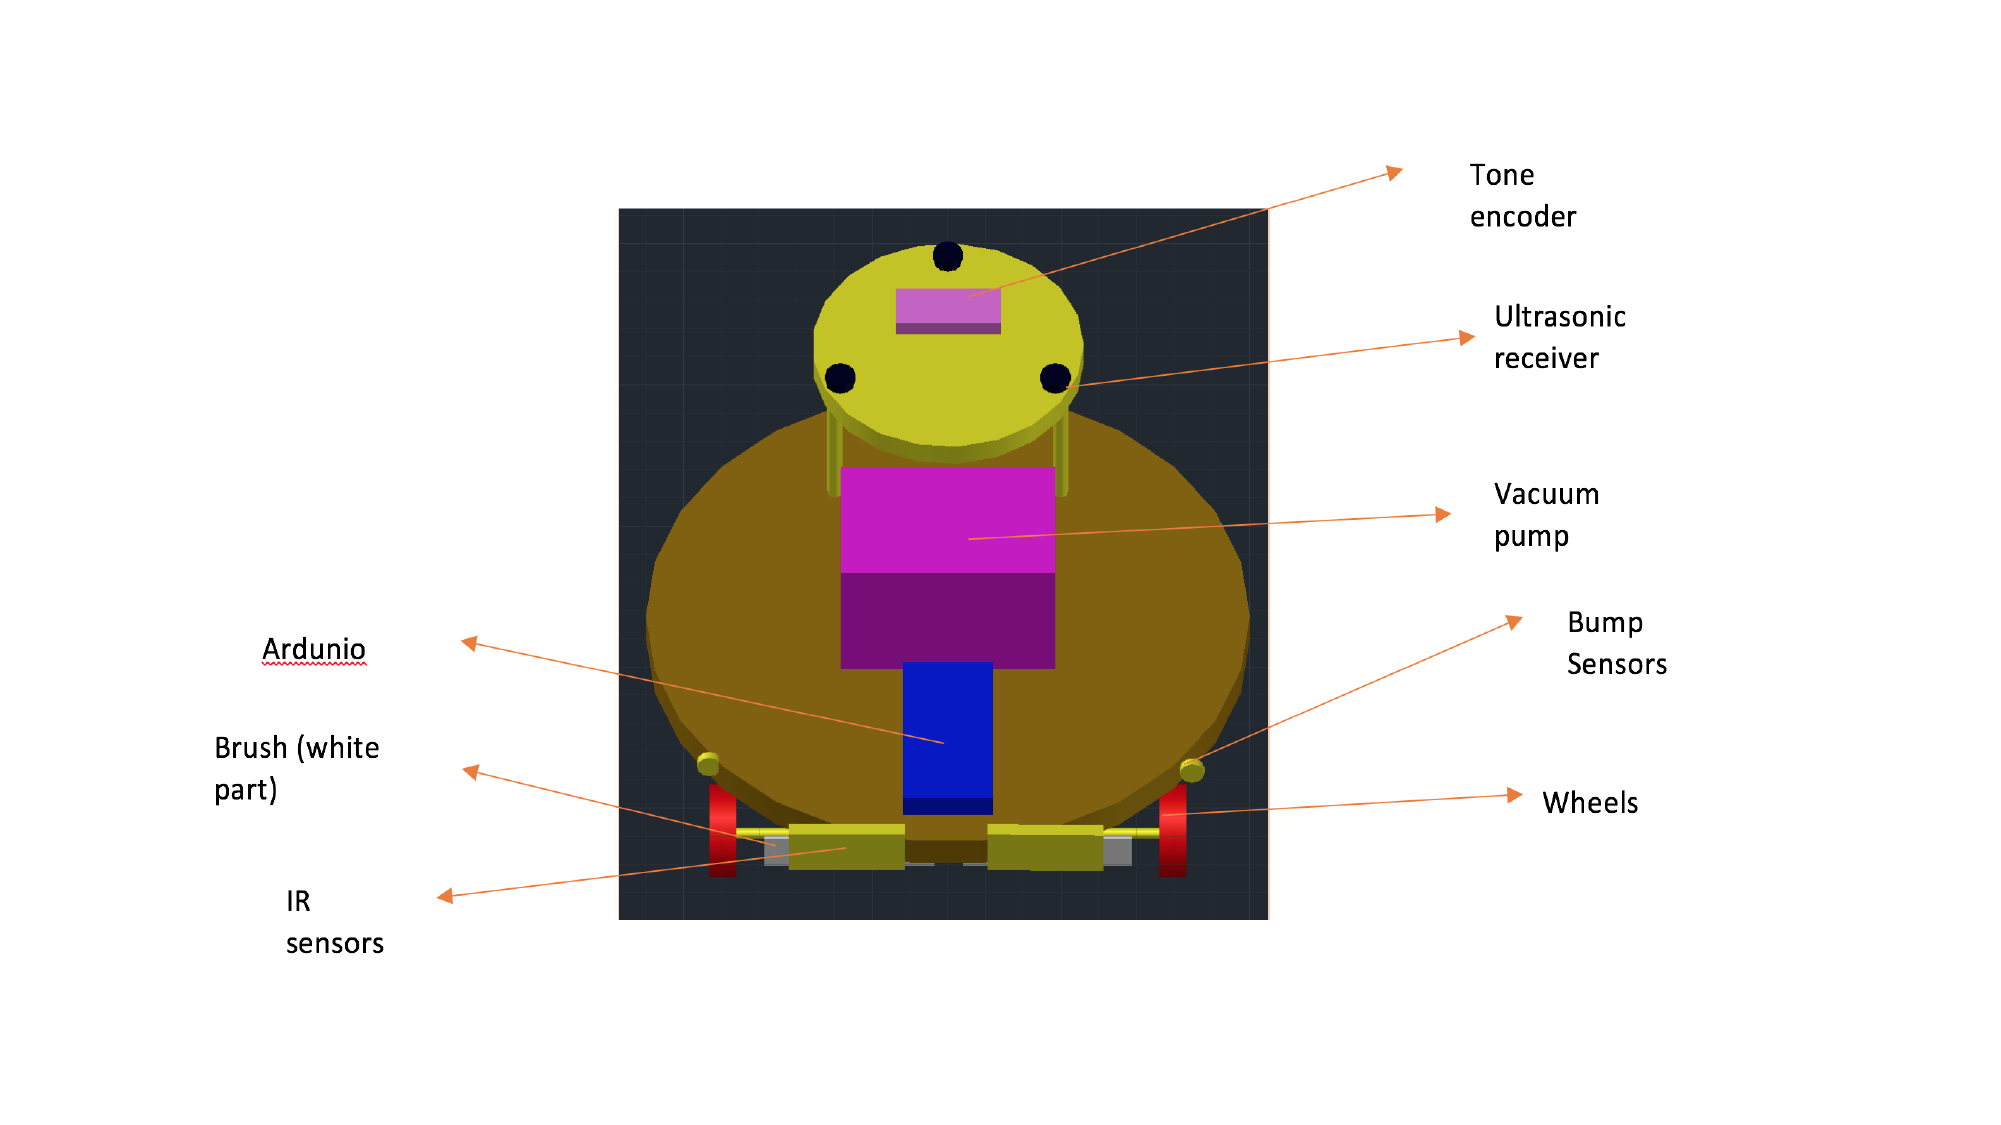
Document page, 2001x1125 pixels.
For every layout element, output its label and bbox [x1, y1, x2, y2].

picture [194, 156, 1687, 996]
